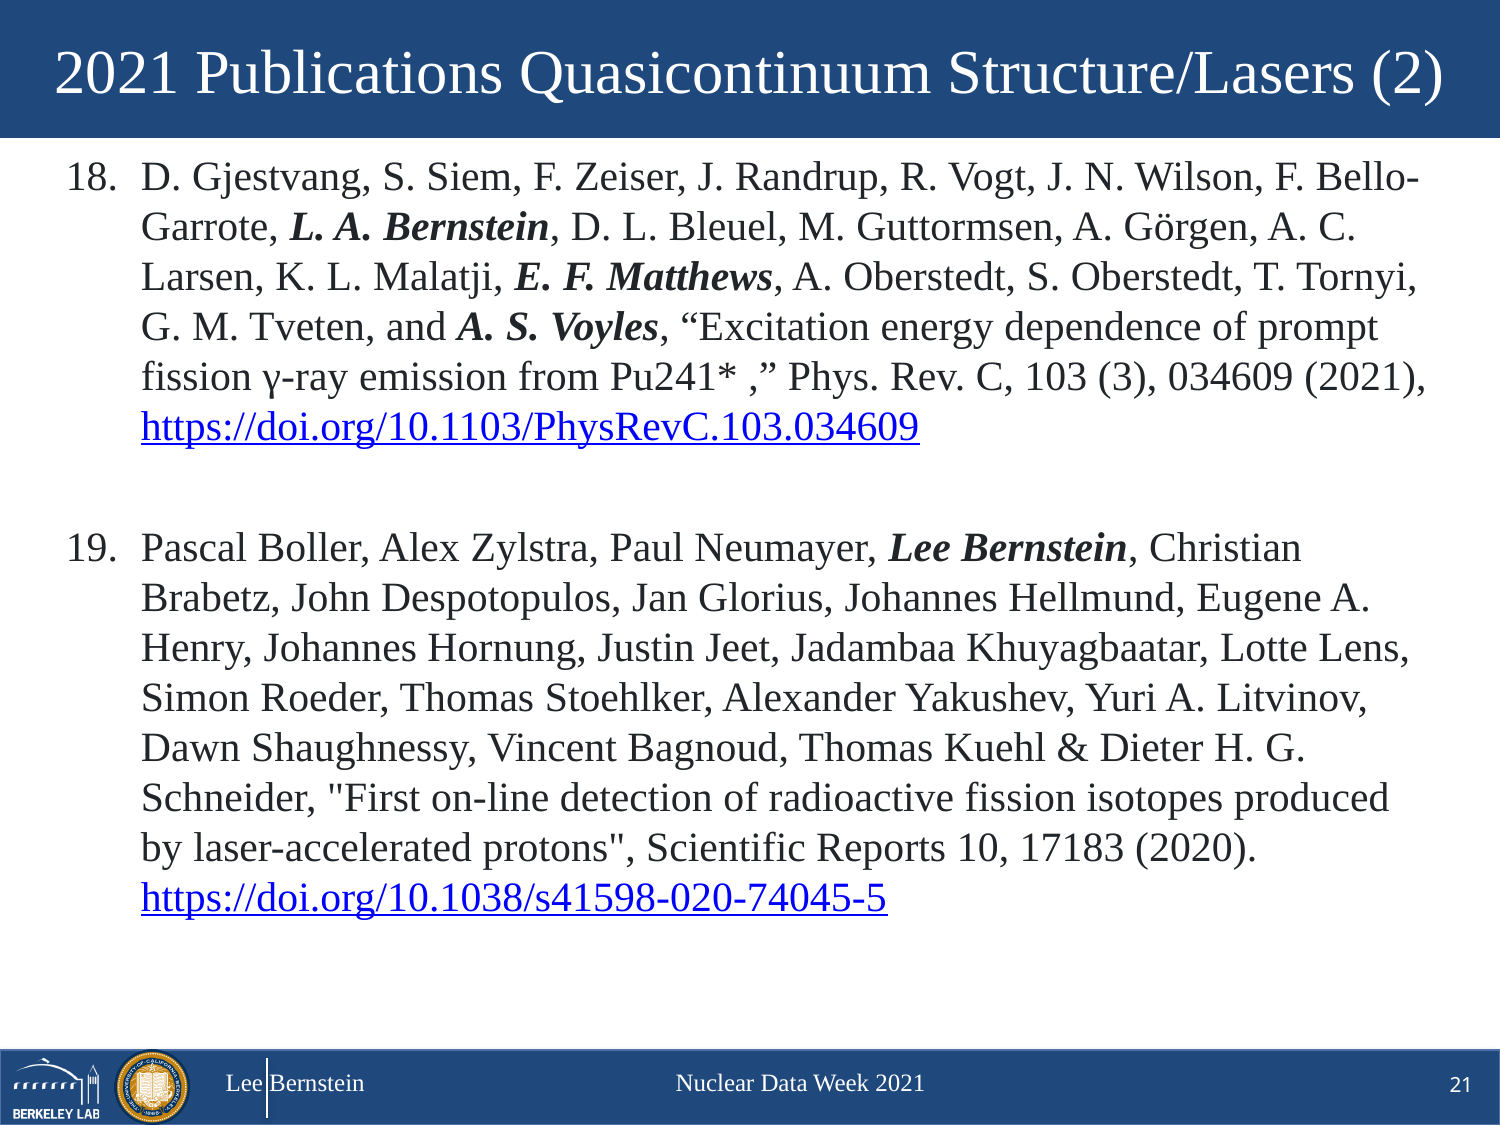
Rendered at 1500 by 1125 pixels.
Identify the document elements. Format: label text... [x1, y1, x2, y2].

picture [114, 1049, 190, 1125]
title 2021 Publications Quasicontinuum Structure/Lasers (2) [0, 0, 1500, 138]
text_box D. Gjestvang, S. Siem, F. Zeiser, J. Randrup, R. Vogt, J. N. Wilson, F. Bello-Garrote, L. A. Bernstein, D. L. Bleuel, M. Guttormsen, A. Görgen, A. C. Larsen, K. L. Malatji, E. F. Matthews, A. Oberstedt, S. Oberstedt, T. Tornyi, G. M. Tveten, and A. S. Voyles, “Excitation energy dependence of prompt fission γ-ray emission from Pu241* ,” Phys. Rev. C, 103 (3), 034609 (2021), https://doi.org/10.1103/PhysRevC.103.034609 Pascal Boller, Alex Zylstra, Paul Neumayer, Lee Bernstein, Christian Brabetz, John Despotopulos, Jan Glorius, Johannes Hellmund, Eugene A. Henry, Johannes Hornung, Justin Jeet, Jadambaa Khuyagbaatar, Lotte Lens, Simon Roeder, Thomas Stoehlker, Alexander Yakushev, Yuri A. Litvinov, Dawn Shaughnessy, Vincent Bagnoud, Thomas Kuehl & Dieter H. G. Schneider, "First on-line detection of radioactive fission isotopes produced by laser-accelerated protons", Scientific Reports 10, 17183 (2020). https://doi.org/10.1038/s41598-020-74045-5 [51, 141, 1449, 928]
